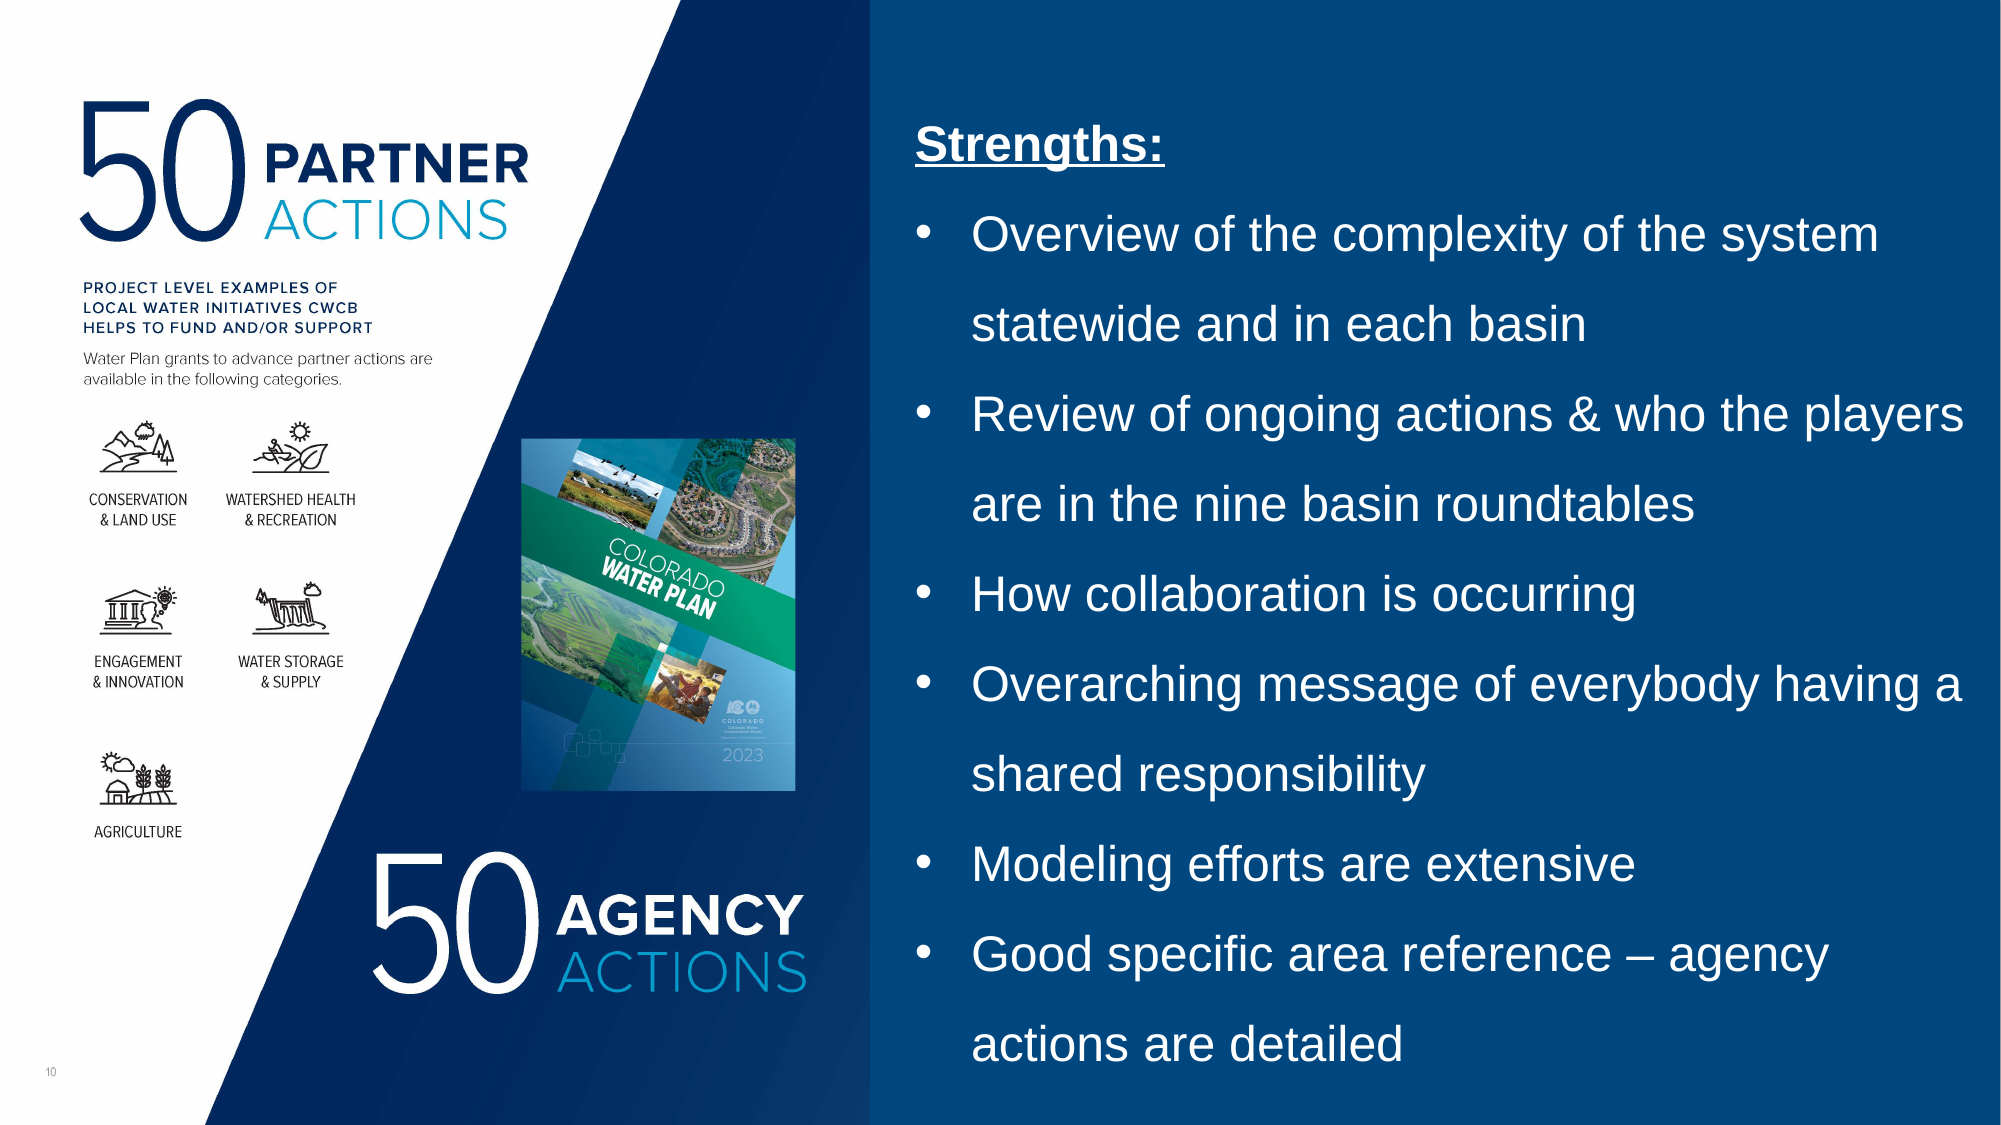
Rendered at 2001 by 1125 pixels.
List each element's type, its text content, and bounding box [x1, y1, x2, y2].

picture [0, 0, 870, 1125]
text_box Strengths: Overview of the complexity of the system statewide and in each basin Review of ongoing actions & who the players are in the nine basin roundtables How collaboration is occurring Overarching message of everybody having a shared responsibility Modeling efforts are extensive Good specific area reference – agency actions are detailed [900, 103, 2000, 1079]
